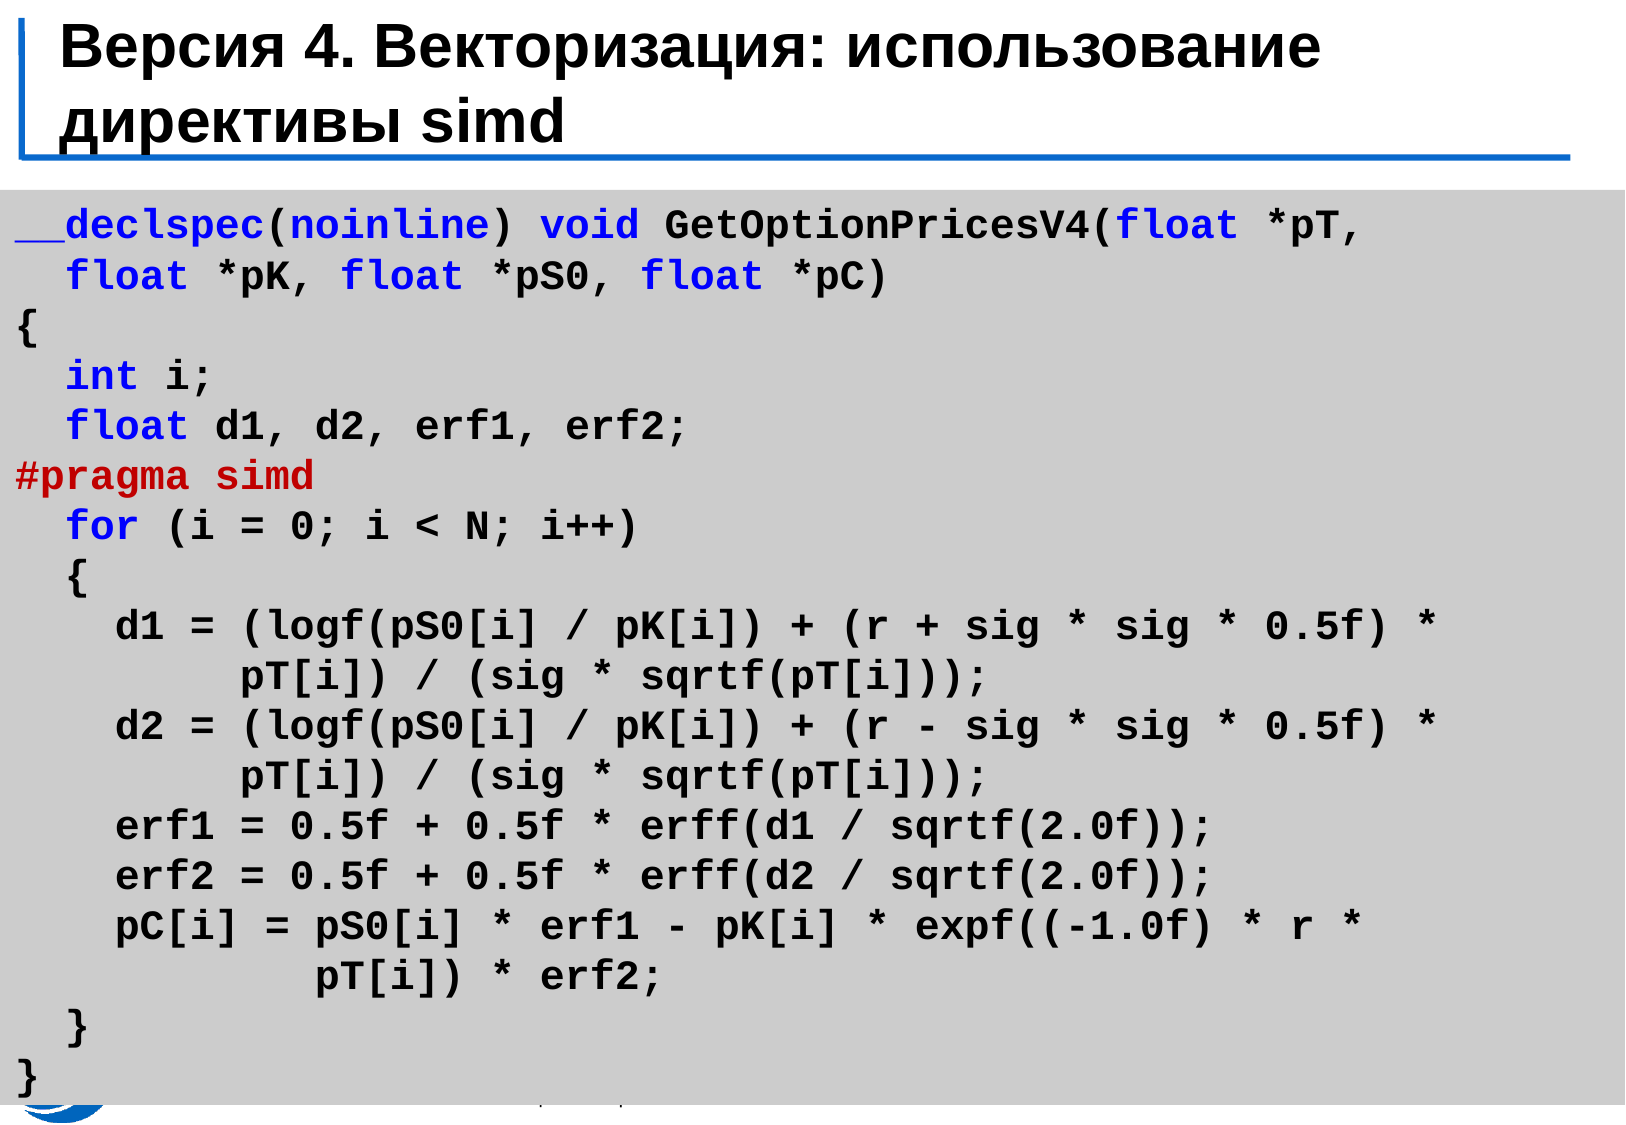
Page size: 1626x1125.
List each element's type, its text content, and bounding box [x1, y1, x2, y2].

picture [4, 1105, 117, 1123]
title Версия 4. Векторизация: использование директивы simd [44, 34, 1593, 127]
text_box __declspec(noinline) void GetOptionPricesV4(float *pT, float *pK, float *pS0, float *pC) { int i; float d1, d2, erf1, erf2; #pragma simd for (i = 0; i < N; i++) { d1 = (logf(pS0[i] / pK[i]) + (r + sig * sig * 0.5f) * pT[i]) / (sig * sqrtf(pT[i])); d2 = (logf(pS0[i] / pK[i]) + (r - sig * sig * 0.5f) * pT[i]) / (sig * sqrtf(pT[i])); erf1 = 0.5f + 0.5f * erff(d1 / sqrtf(2.0f)); erf2 = 0.5f + 0.5f * erff(d2 / sqrtf(2.0f)); pC[i] = pS0[i] * erf1 - pK[i] * expf((-1.0f) * r * pT[i]) * erf2; } } [0, 189, 1625, 1105]
